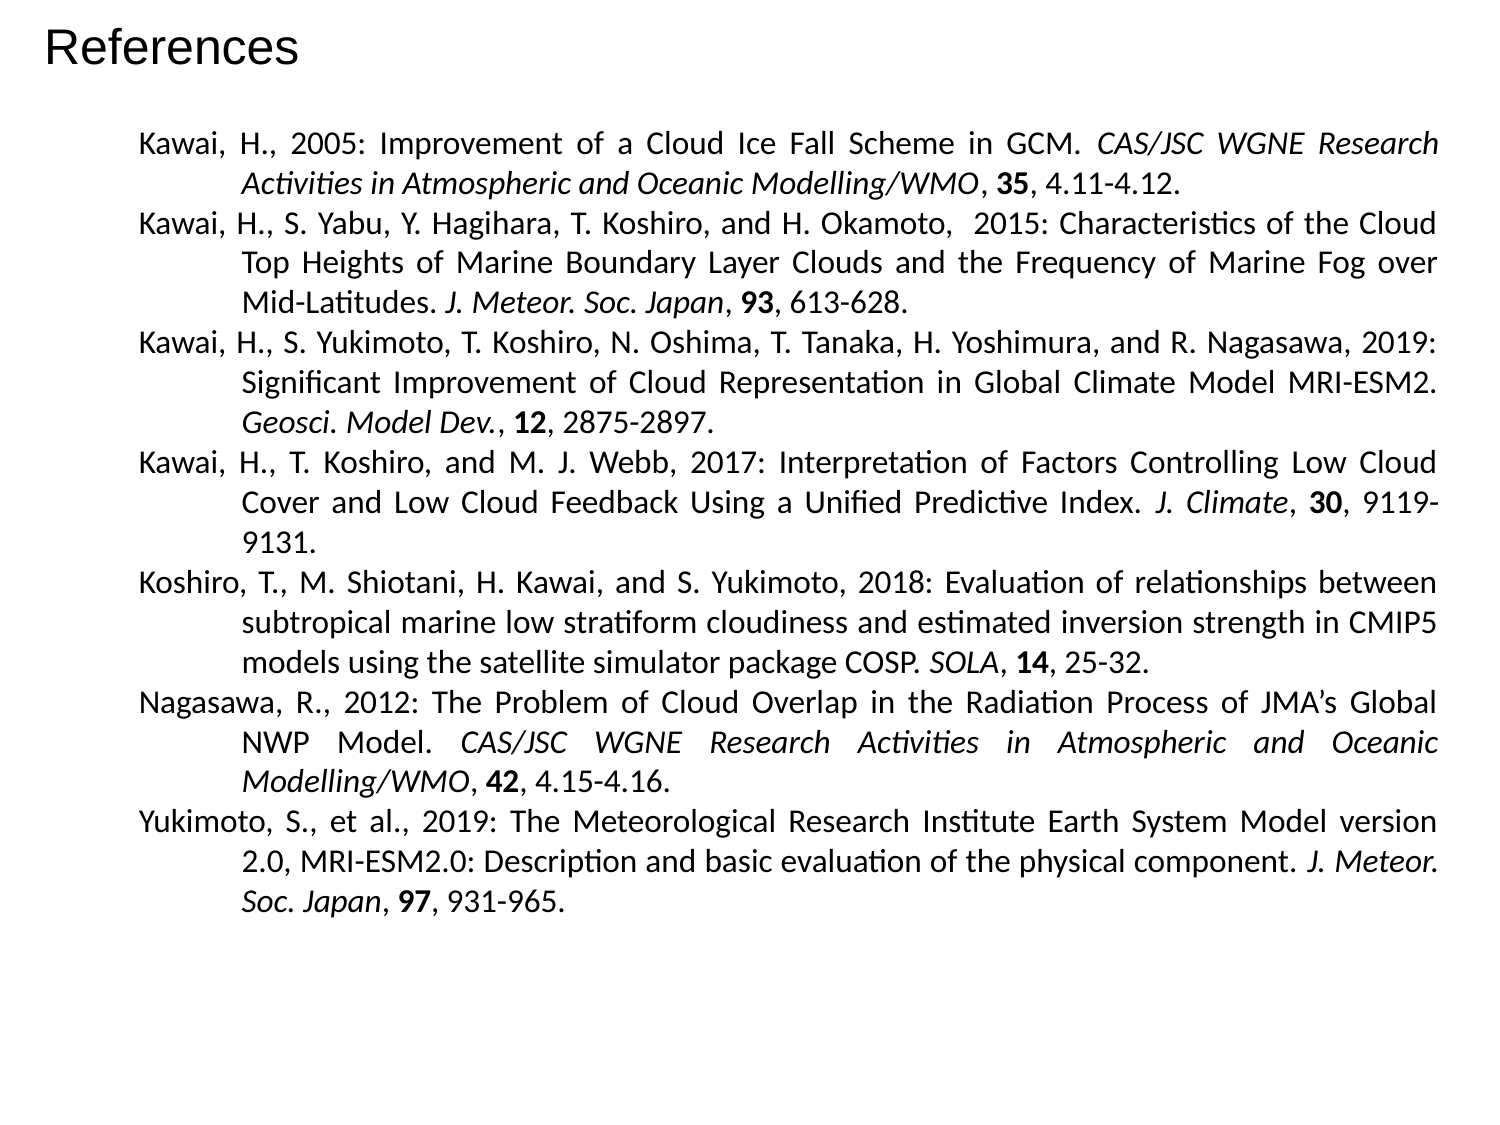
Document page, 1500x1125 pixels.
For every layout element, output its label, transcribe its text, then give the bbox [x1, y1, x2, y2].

text_box Kawai, H., 2005: Improvement of a Cloud Ice Fall Scheme in GCM. CAS/JSC WGNE Research Activities in Atmospheric and Oceanic Modelling/WMO, 35, 4.11-4.12. Kawai, H., S. Yabu, Y. Hagihara, T. Koshiro, and H. Okamoto, 2015: Characteristics of the Cloud Top Heights of Marine Boundary Layer Clouds and the Frequency of Marine Fog over Mid-Latitudes. J. Meteor. Soc. Japan, 93, 613-628. Kawai, H., S. Yukimoto, T. Koshiro, N. Oshima, T. Tanaka, H. Yoshimura, and R. Nagasawa, 2019: Significant Improvement of Cloud Representation in Global Climate Model MRI-ESM2. Geosci. Model Dev., 12, 2875-2897. Kawai, H., T. Koshiro, and M. J. Webb, 2017: Interpretation of Factors Controlling Low Cloud Cover and Low Cloud Feedback Using a Unified Predictive Index. J. Climate, 30, 9119-9131. Koshiro, T., M. Shiotani, H. Kawai, and S. Yukimoto, 2018: Evaluation of relationships between subtropical marine low stratiform cloudiness and estimated inversion strength in CMIP5 models using the satellite simulator package COSP. SOLA, 14, 25-32. Nagasawa, R., 2012: The Problem of Cloud Overlap in the Radiation Process of JMA’s Global NWP Model. CAS/JSC WGNE Research Activities in Atmospheric and Oceanic Modelling/WMO, 42, 4.15-4.16. Yukimoto, S., et al., 2019: The Meteorological Research Institute Earth System Model version 2.0, MRI-ESM2.0: Description and basic evaluation of the physical component. J. Meteor. Soc. Japan, 97, 931-965. [123, 113, 1455, 927]
text_box References [29, 7, 384, 82]
